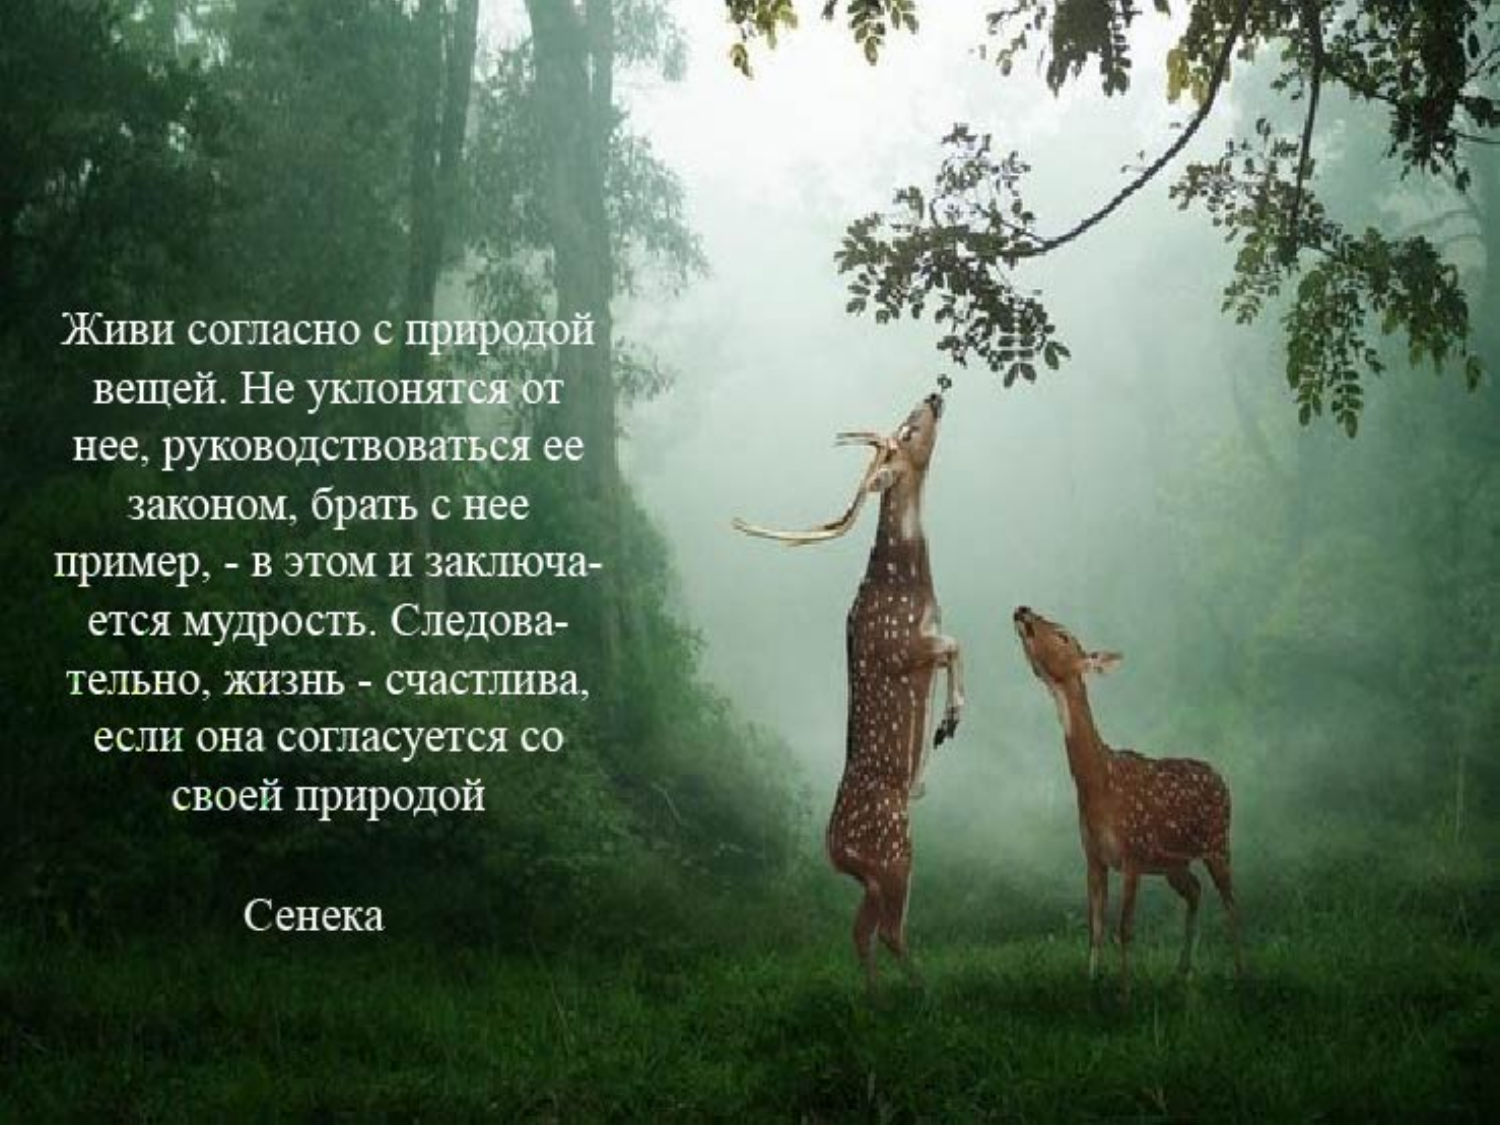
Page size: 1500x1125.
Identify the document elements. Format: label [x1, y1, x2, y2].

list [0, 0, 1500, 1125]
